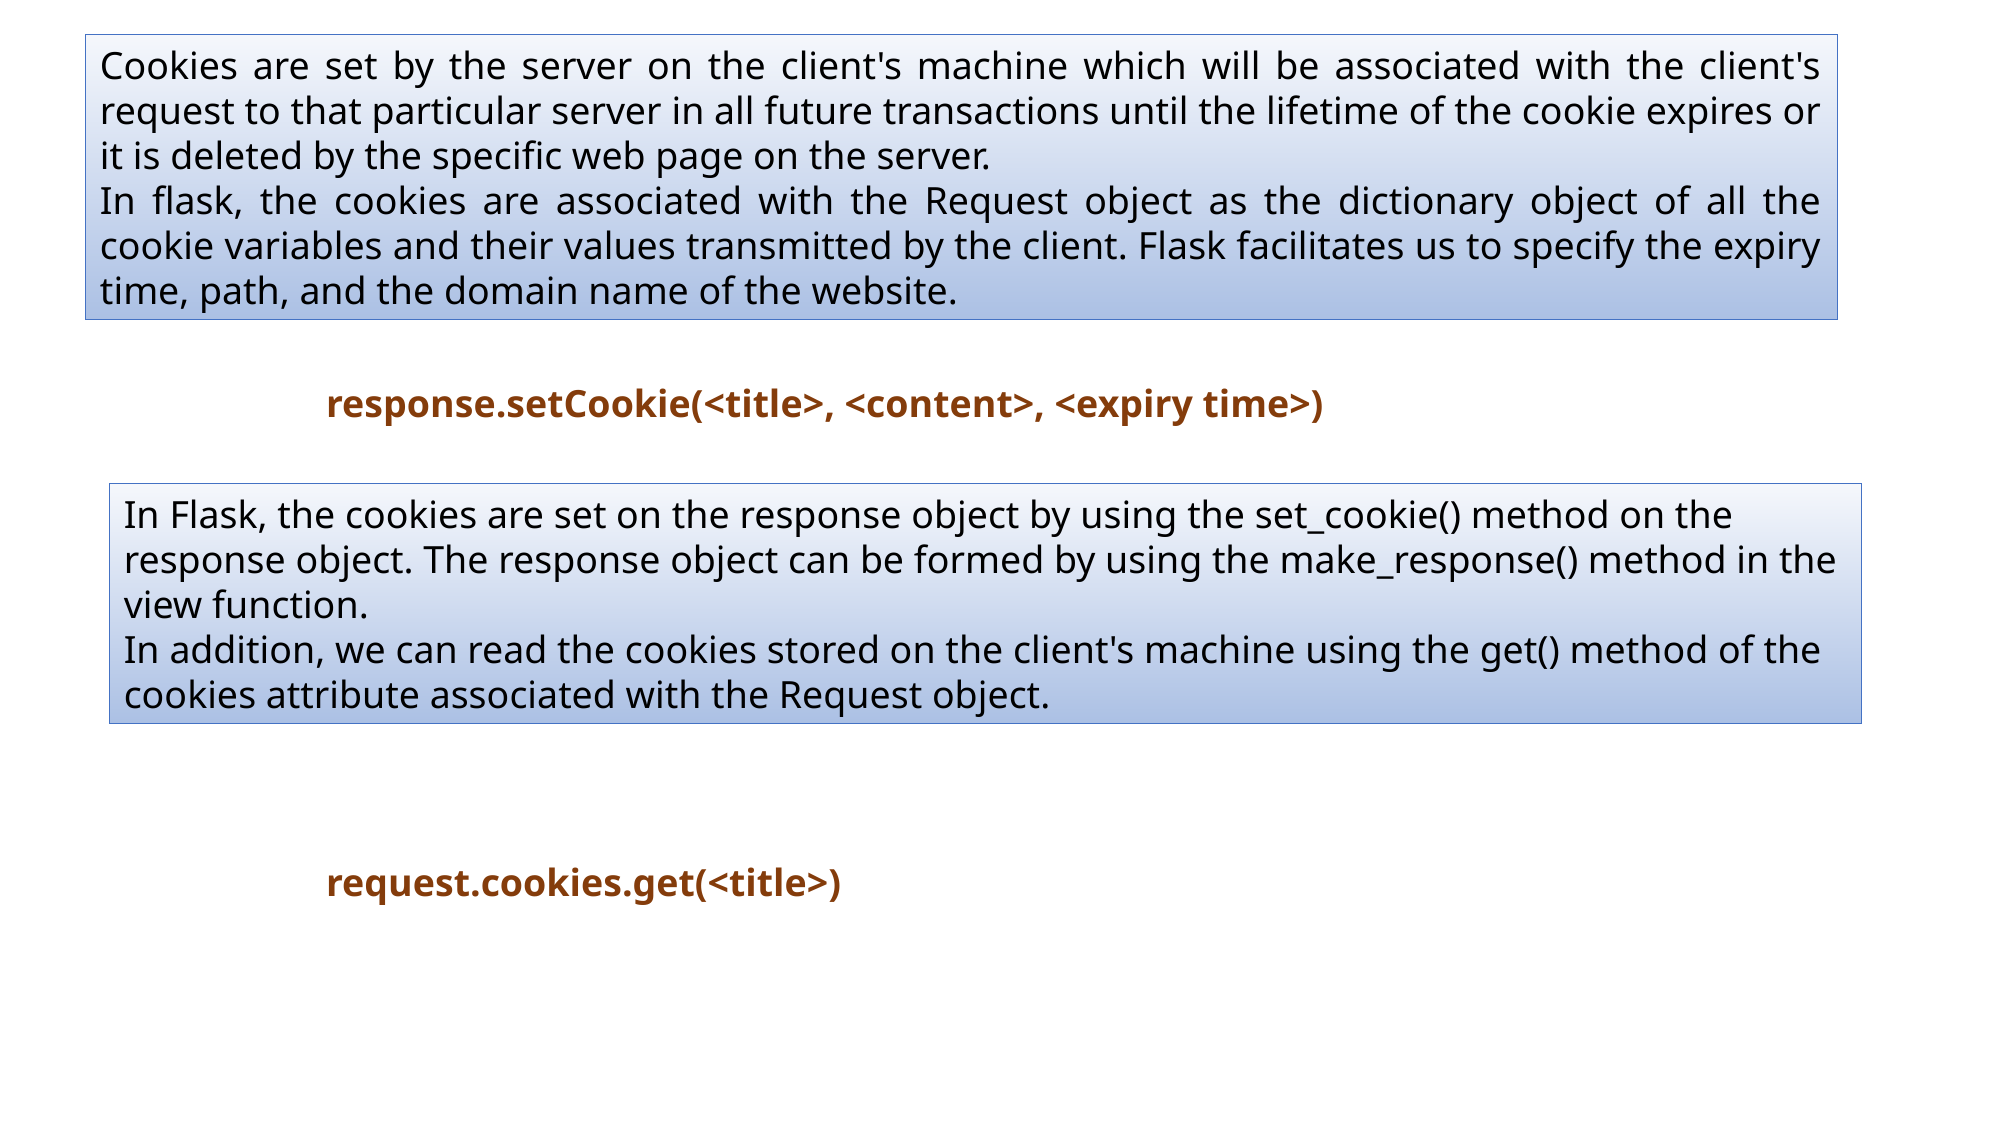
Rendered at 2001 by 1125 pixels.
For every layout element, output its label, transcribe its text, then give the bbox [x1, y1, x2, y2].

text_box response.setCookie(<title>, <content>, <expiry time>) [311, 372, 1578, 433]
text_box In Flask, the cookies are set on the response object by using the set_cookie() method on the response object. The response object can be formed by using the make_response() method in the view function. In addition, we can read the cookies stored on the client's machine using the get() method of the cookies attribute associated with the Request object. [109, 483, 1862, 724]
text_box Cookies are set by the server on the client's machine which will be associated with the client's request to that particular server in all future transactions until the lifetime of the cookie expires or it is deleted by the specific web page on the server. In flask, the cookies are associated with the Request object as the dictionary object of all the cookie variables and their values transmitted by the client. Flask facilitates us to specify the expiry time, path, and the domain name of the website. [85, 34, 1838, 320]
text_box request.cookies.get(<title>) [311, 851, 1312, 912]
